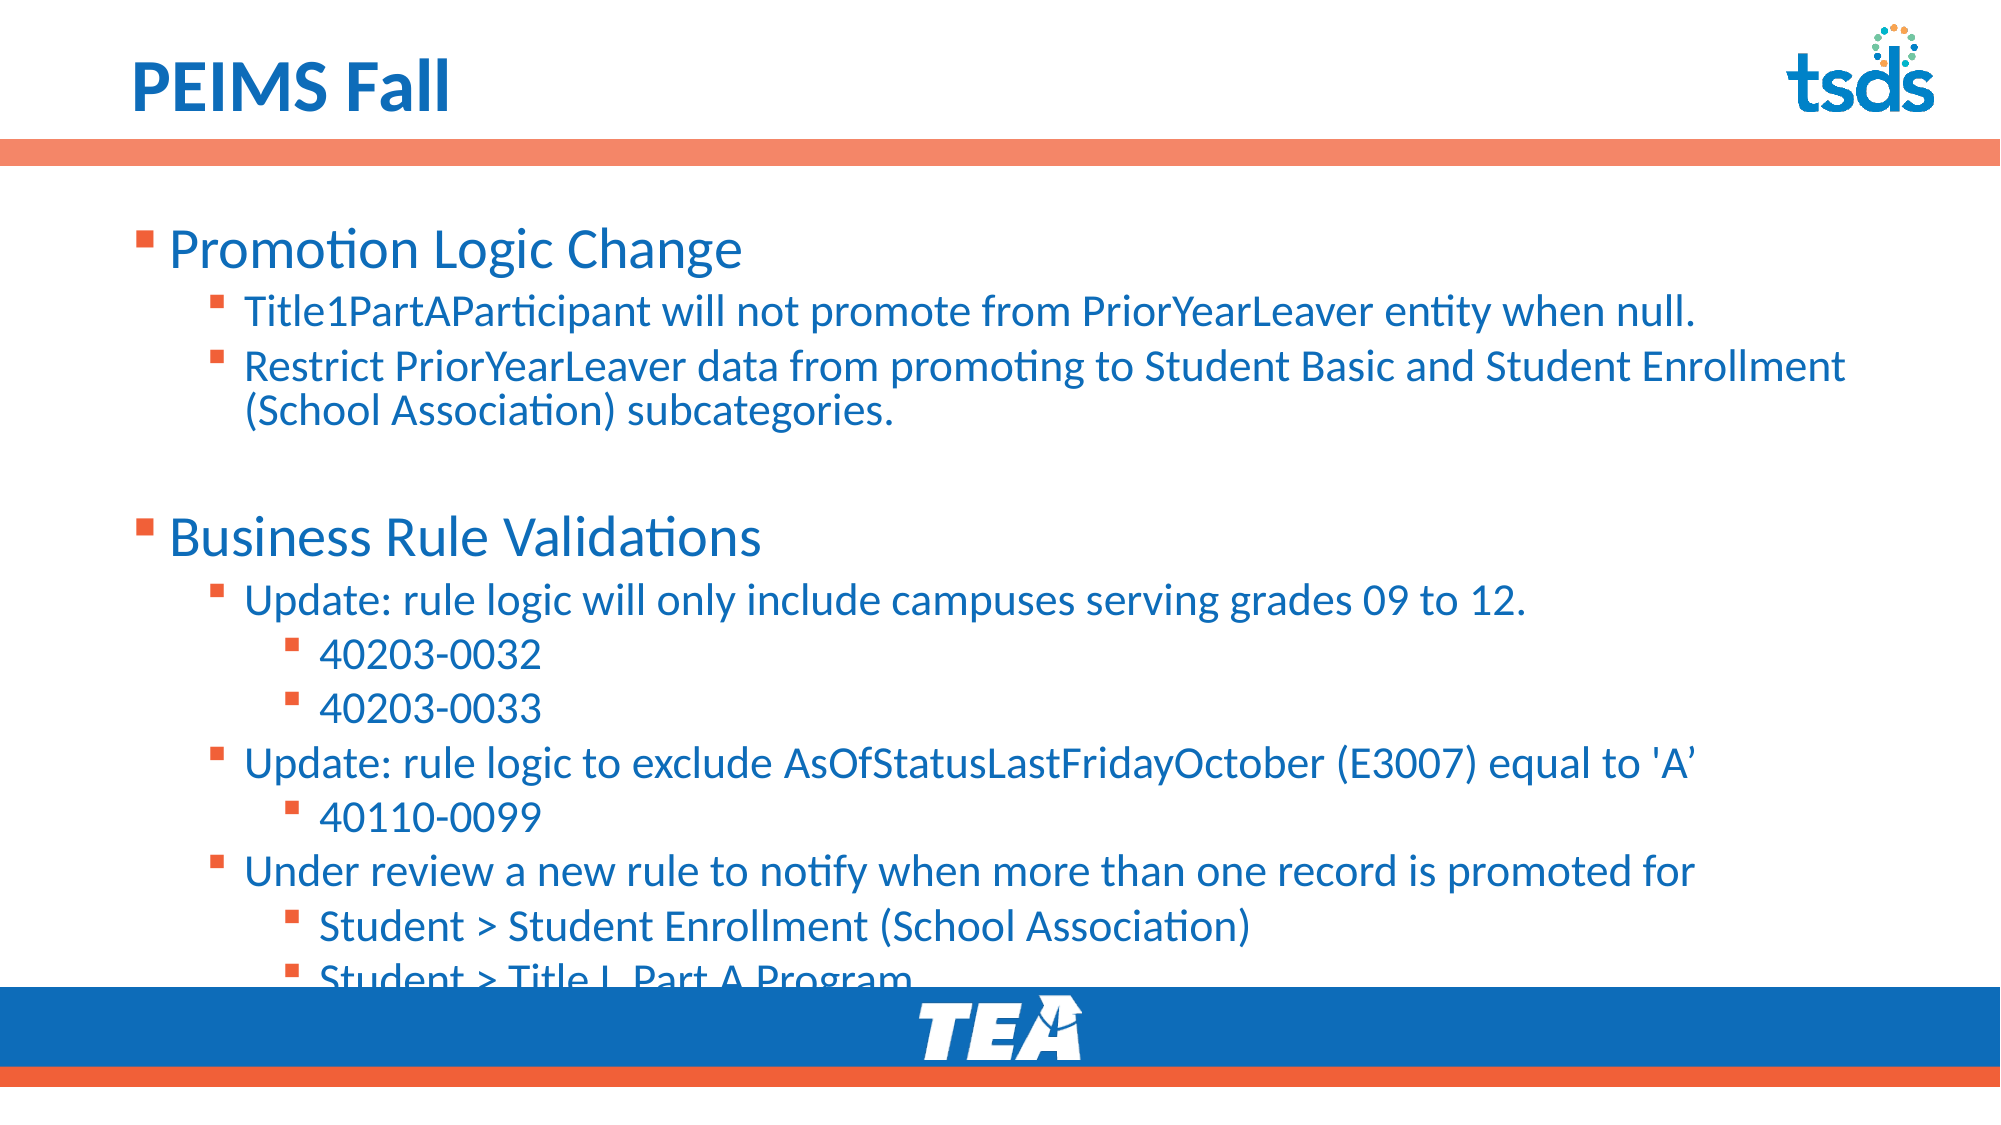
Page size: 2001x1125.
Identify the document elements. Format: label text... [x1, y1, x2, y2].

text_box [0, 138, 2000, 167]
title PEIMS Fall [116, 25, 1942, 138]
list Promotion Logic Change Title1PartAParticipant will not promote from PriorYearLeaver entity when null. Restrict PriorYearLeaver data from promoting to Student Basic and Student Enrollment (School Association) subcategories. Business Rule Validations Update: rule logic will only include campuses serving grades 09 to 12. 40203-0032 40203-0033 Update: rule logic to exclude AsOfStatusLastFridayOctober (E3007) equal to 'A’ 40110-0099 Under review a new rule to notify when more than one record is promoted for Student > Student Enrollment (School Association) Student > Title I, Part A Program [116, 210, 1891, 1049]
picture [918, 1049, 1082, 1060]
